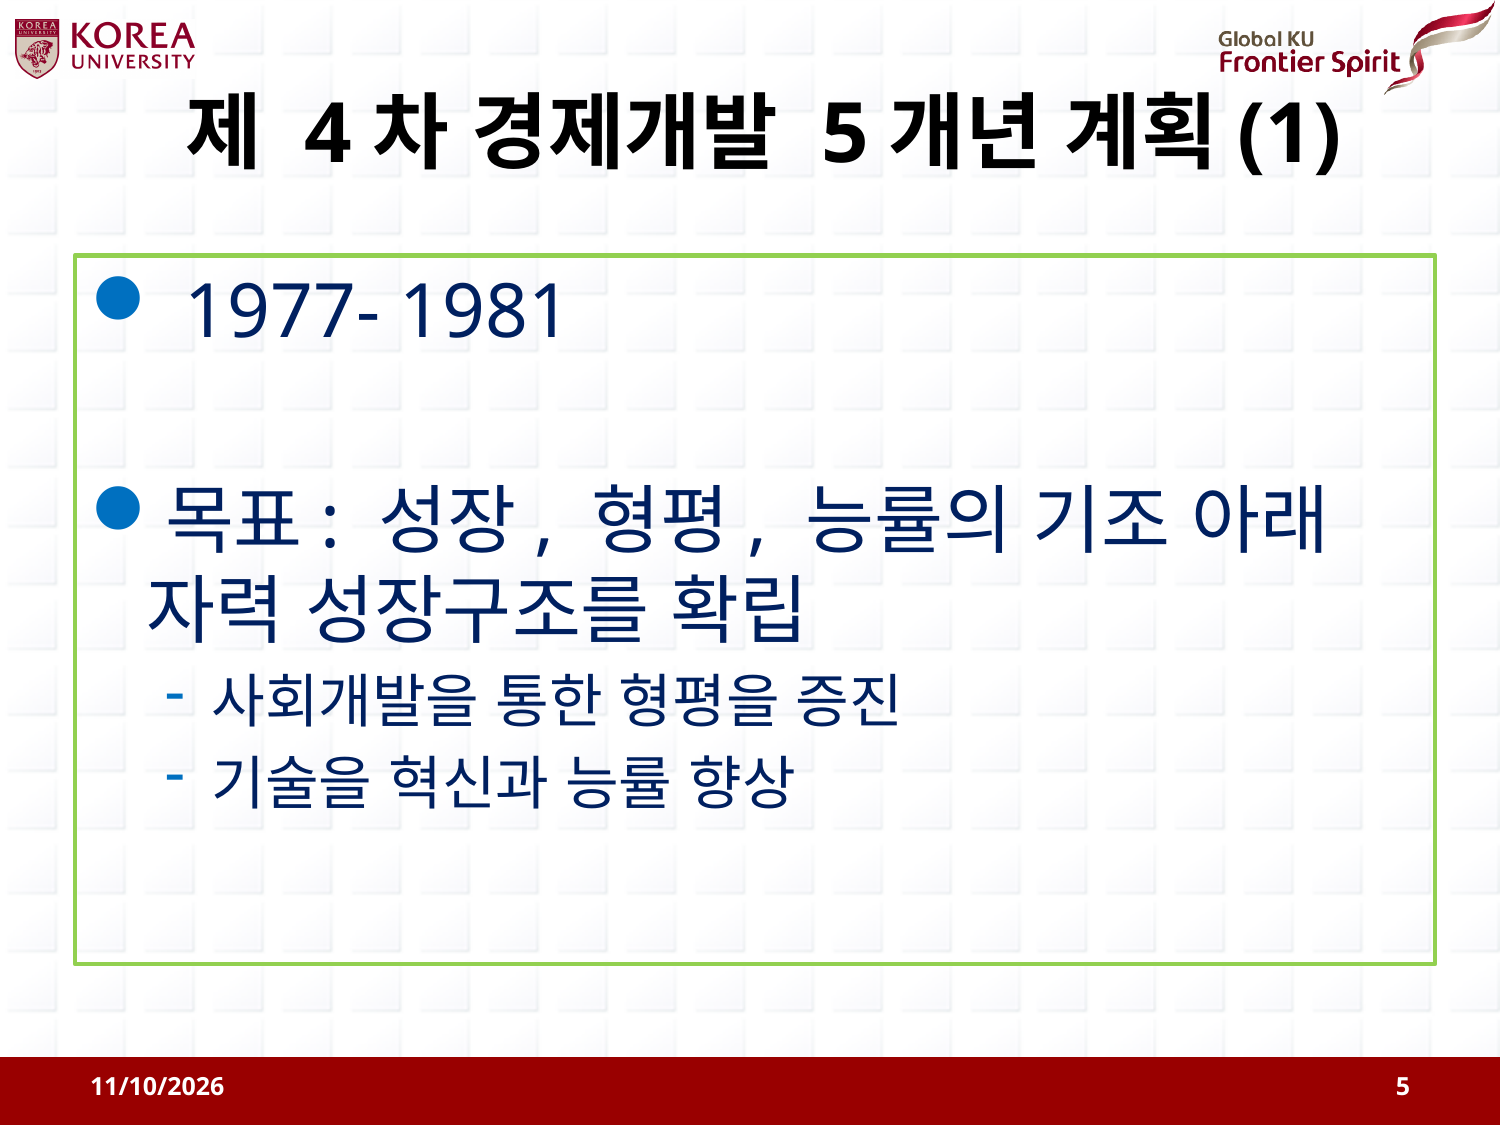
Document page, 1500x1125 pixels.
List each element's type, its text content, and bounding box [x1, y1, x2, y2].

picture [0, 0, 1500, 1057]
slide_number 5 [1074, 1057, 1425, 1118]
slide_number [75, 1057, 425, 1118]
list 1977- 1981 목표: 성장, 형평, 능률의 기조 아래 자력 성장구조를 확립 사회개발을 통한 형평을 증진 기술을 혁신과 능률 향상 [75, 255, 1436, 965]
title 제 4차 경제개발 5개년 계획(1) [88, 54, 1439, 204]
